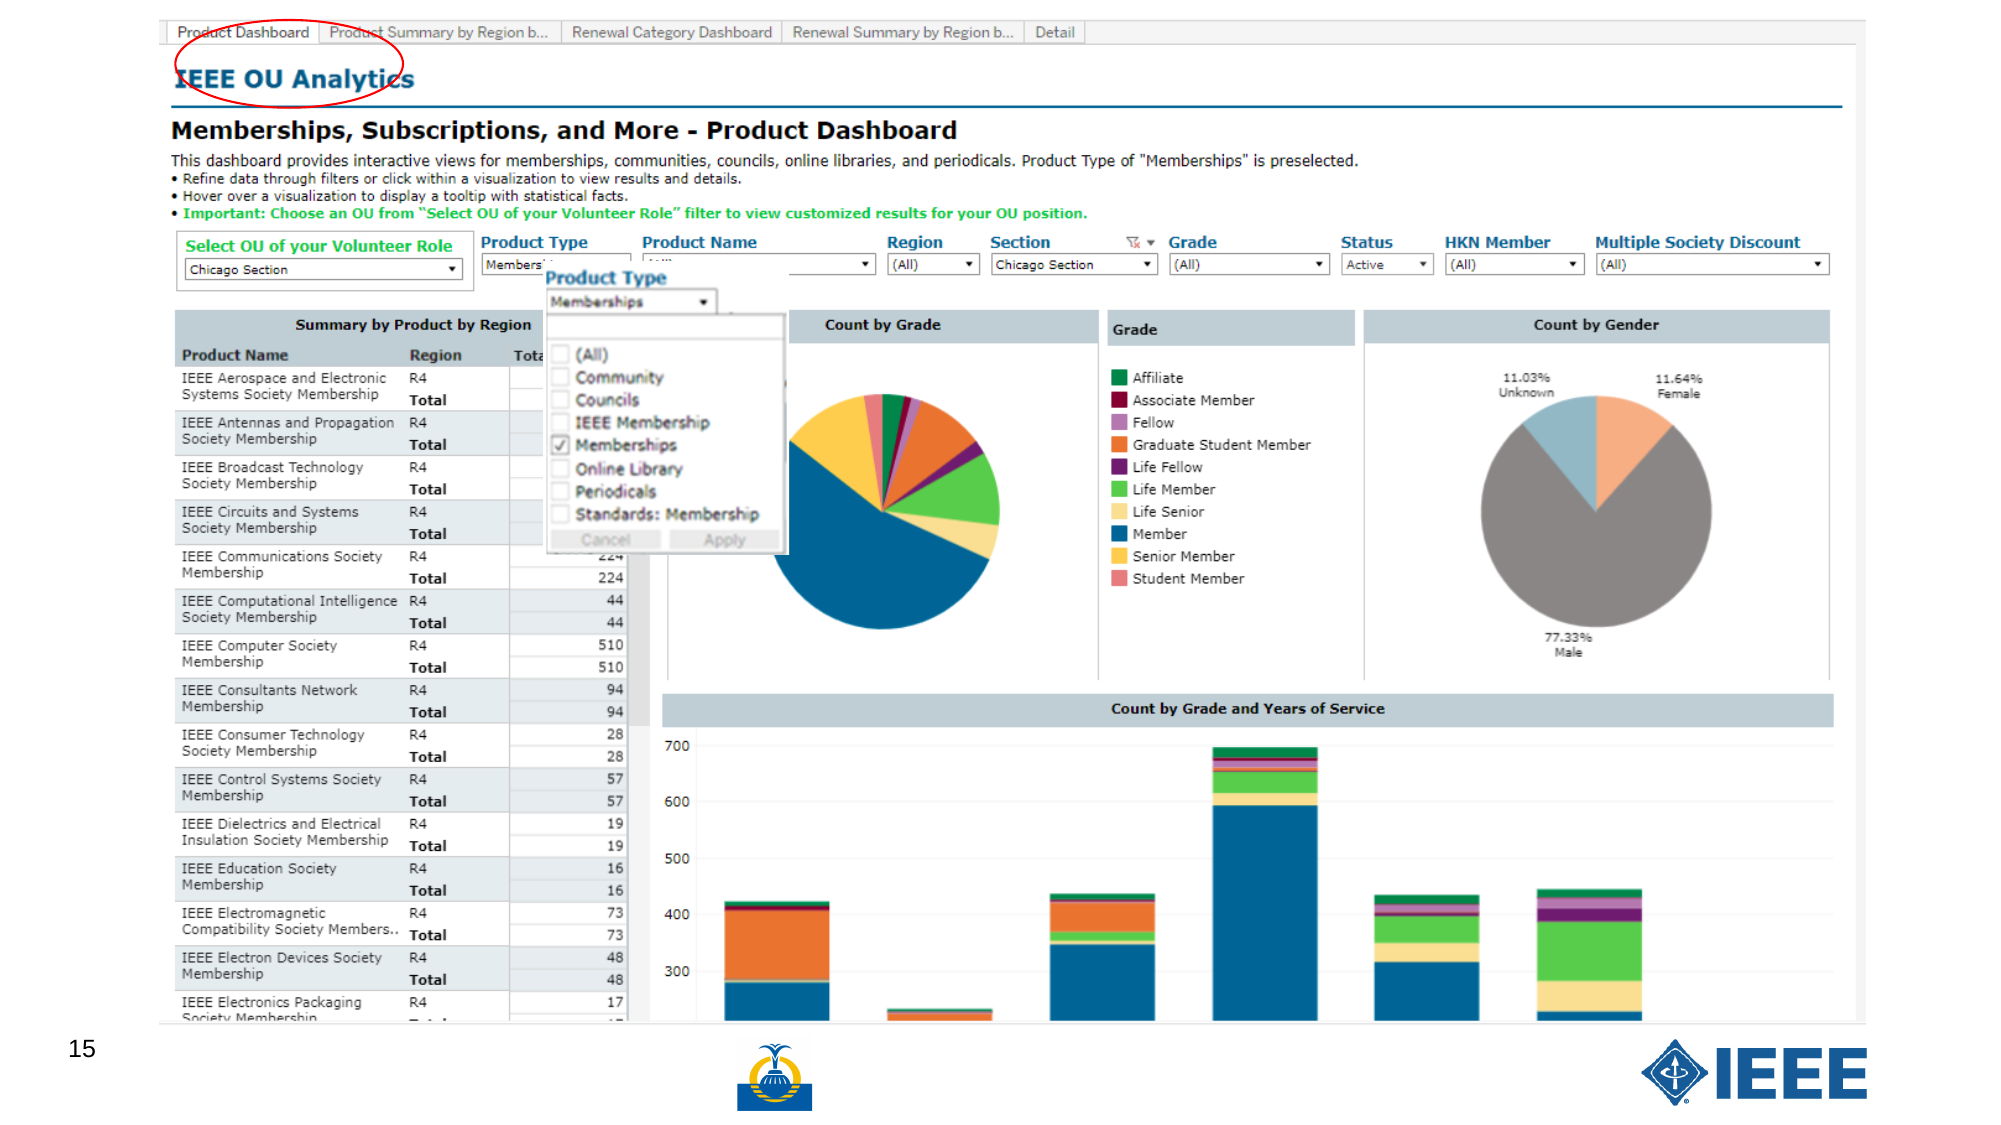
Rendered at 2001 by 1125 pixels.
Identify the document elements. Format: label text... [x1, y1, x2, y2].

slide_number 15 [53, 1018, 160, 1078]
picture [737, 1035, 813, 1111]
picture [159, 19, 1866, 1032]
picture [1641, 1039, 1867, 1106]
